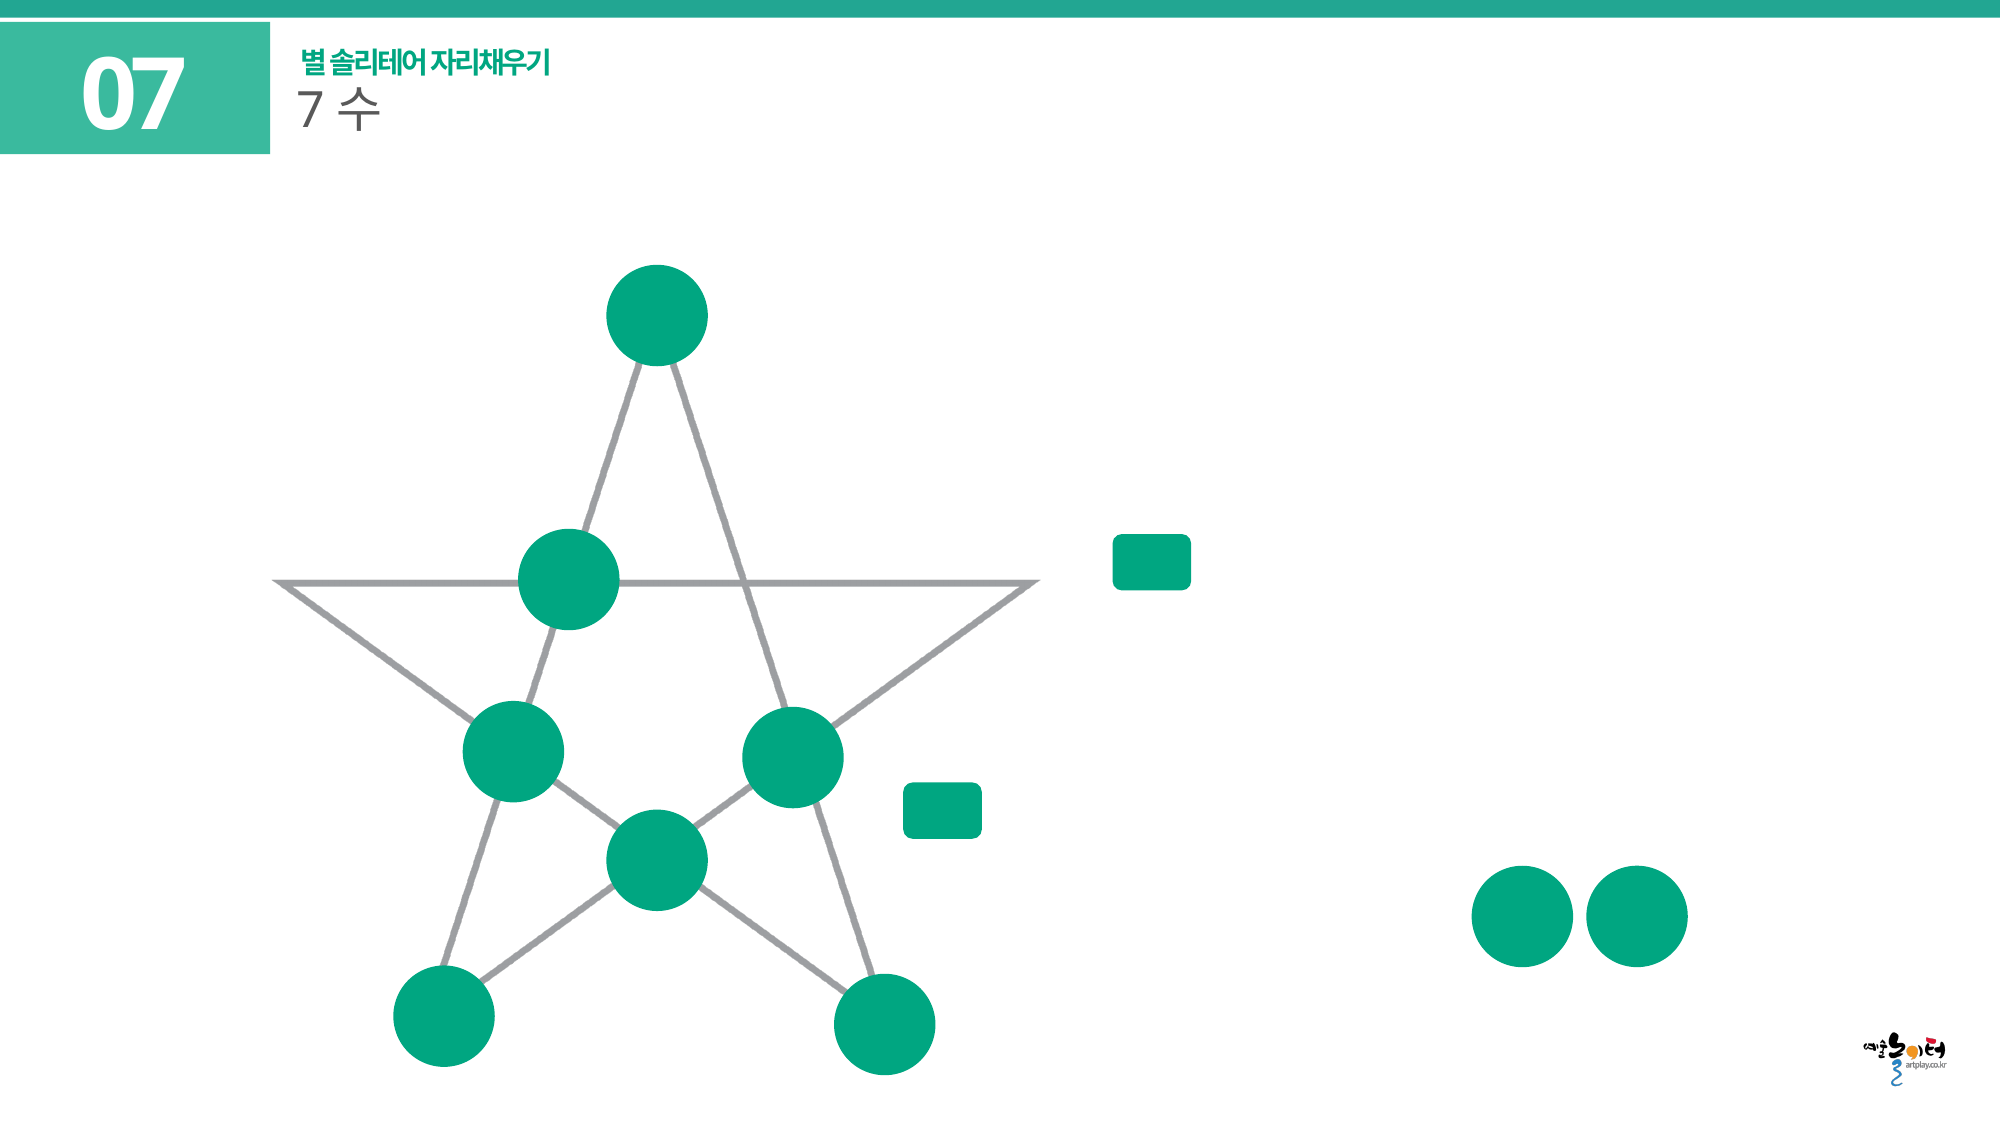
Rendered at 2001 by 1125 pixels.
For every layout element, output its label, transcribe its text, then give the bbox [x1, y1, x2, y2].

list 07 [12, 35, 256, 139]
title 7수 [295, 85, 1978, 139]
text_box [1470, 864, 1575, 969]
picture [1813, 993, 2000, 1125]
text_box 셋! [1112, 534, 1192, 591]
text_box [835, 1040, 935, 1077]
text_box [1585, 864, 1689, 969]
list 별 솔리테어 자리채우기 [300, 40, 1469, 83]
text_box [609, 263, 706, 296]
text_box [398, 1040, 490, 1068]
picture [270, 296, 1044, 1040]
